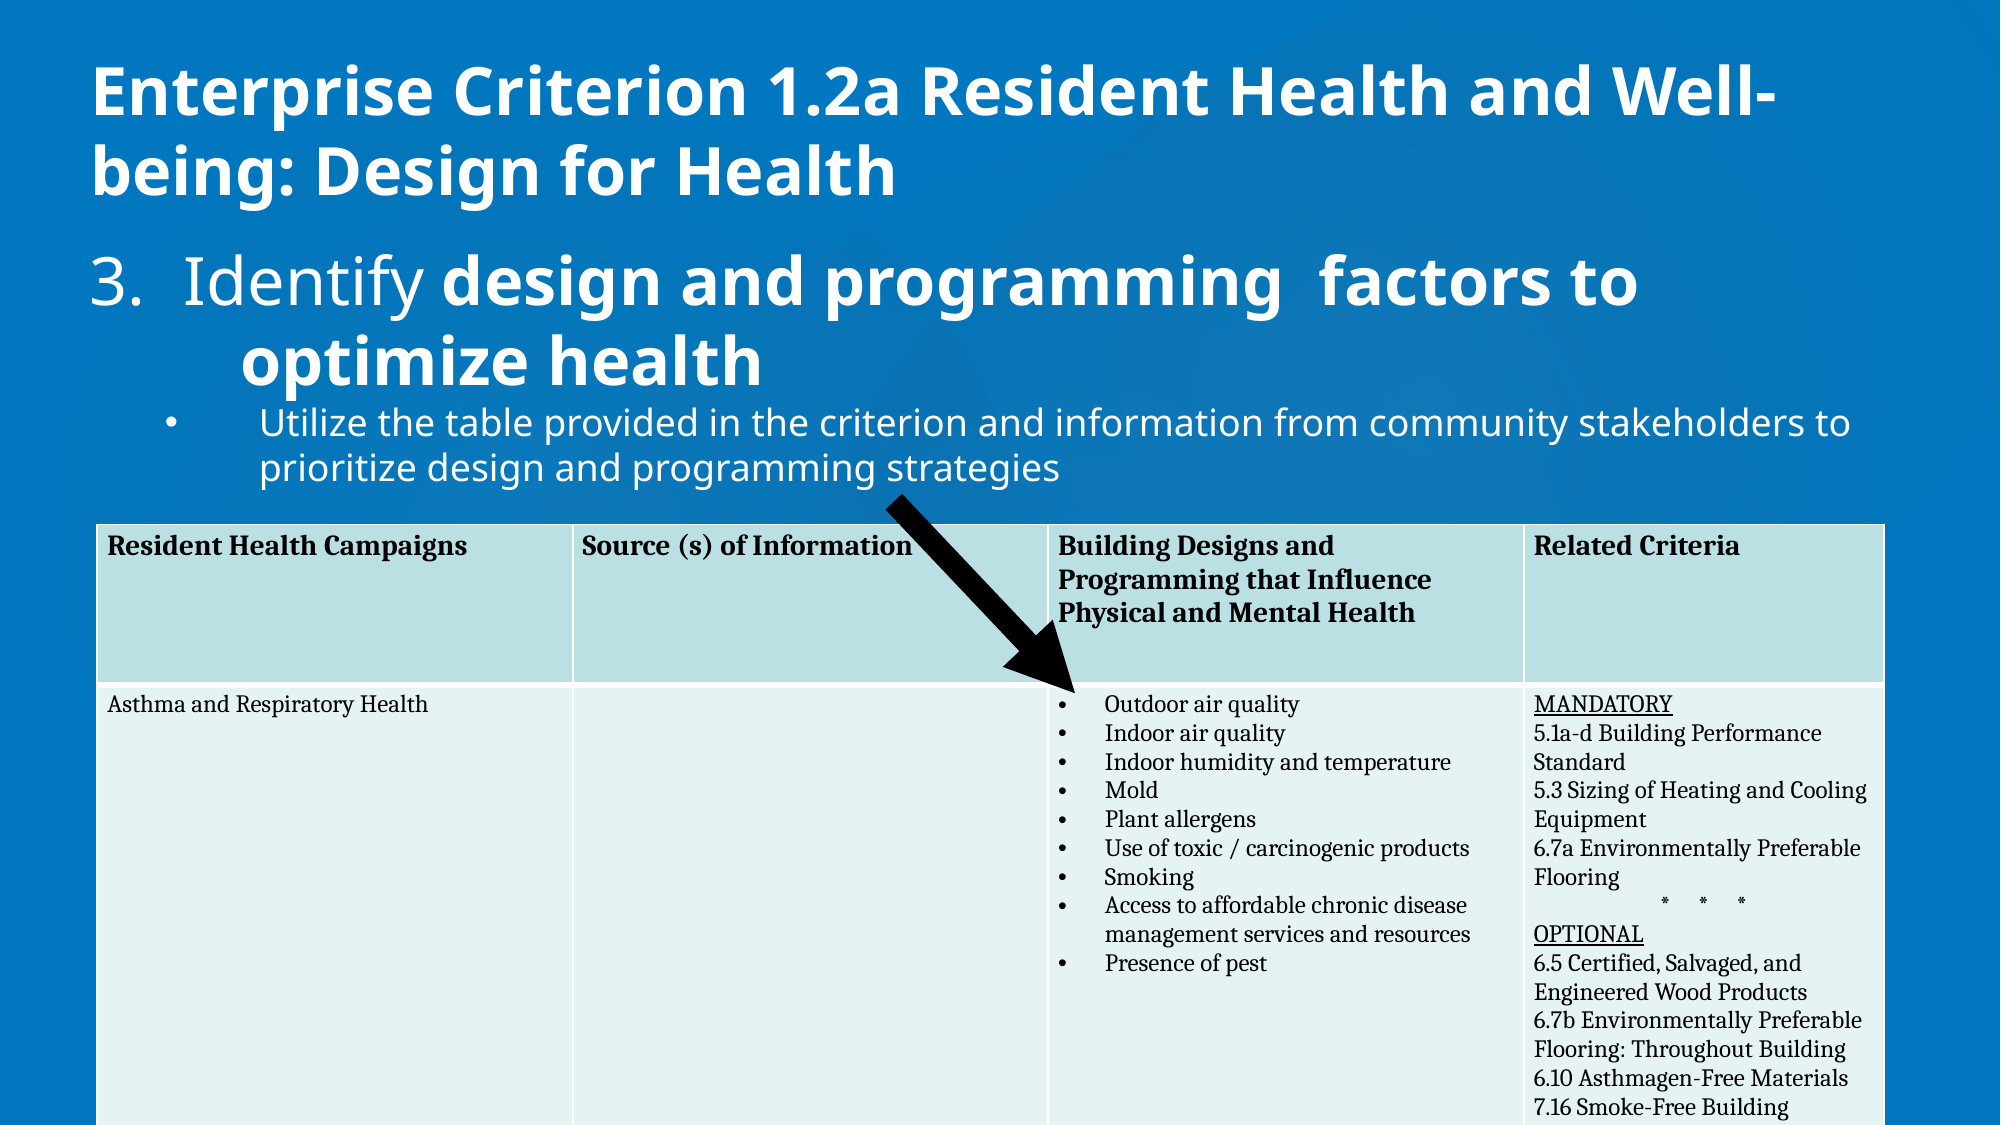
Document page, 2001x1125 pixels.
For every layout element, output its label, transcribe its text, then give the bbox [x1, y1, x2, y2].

table_cell [574, 688, 1047, 1125]
table_cell Asthma and Respiratory Health [98, 688, 572, 1125]
table_header Related Criteria [1525, 525, 1883, 682]
table_cell Outdoor air quality Indoor air quality Indoor humidity and temperature Mold Plant allergens Use of toxic / carcinogenic products Smoking Access to affordable chronic disease management services and resources Presence of pest [1049, 688, 1523, 1125]
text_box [893, 501, 1076, 694]
table_cell MANDATORY 5.1a-d Building Performance Standard 5.3 Sizing of Heating and Cooling Equipment 6.7a Environmentally Preferable Flooring * * * OPTIONAL 6.5 Certified, Salvaged, and Engineered Wood Products 6.7b Environmentally Preferable Flooring: Throughout Building 6.10 Asthmagen-Free Materials 7.16 Smoke-Free Building [1525, 688, 1883, 1125]
table_header Source (s) of Information [574, 525, 883, 682]
table_header Building Designs and Programming that Influence Physical and Mental Health [1084, 525, 1523, 682]
text_box Enterprise Criterion 1.2a Resident Health and Well-being: Design for Health Identify design and programming factors to optimize health Utilize the table provided in the criterion and information from community stakeholders to prioritize design and programming strategies [0, 41, 1950, 567]
table_header Resident Health Campaigns [98, 525, 572, 682]
